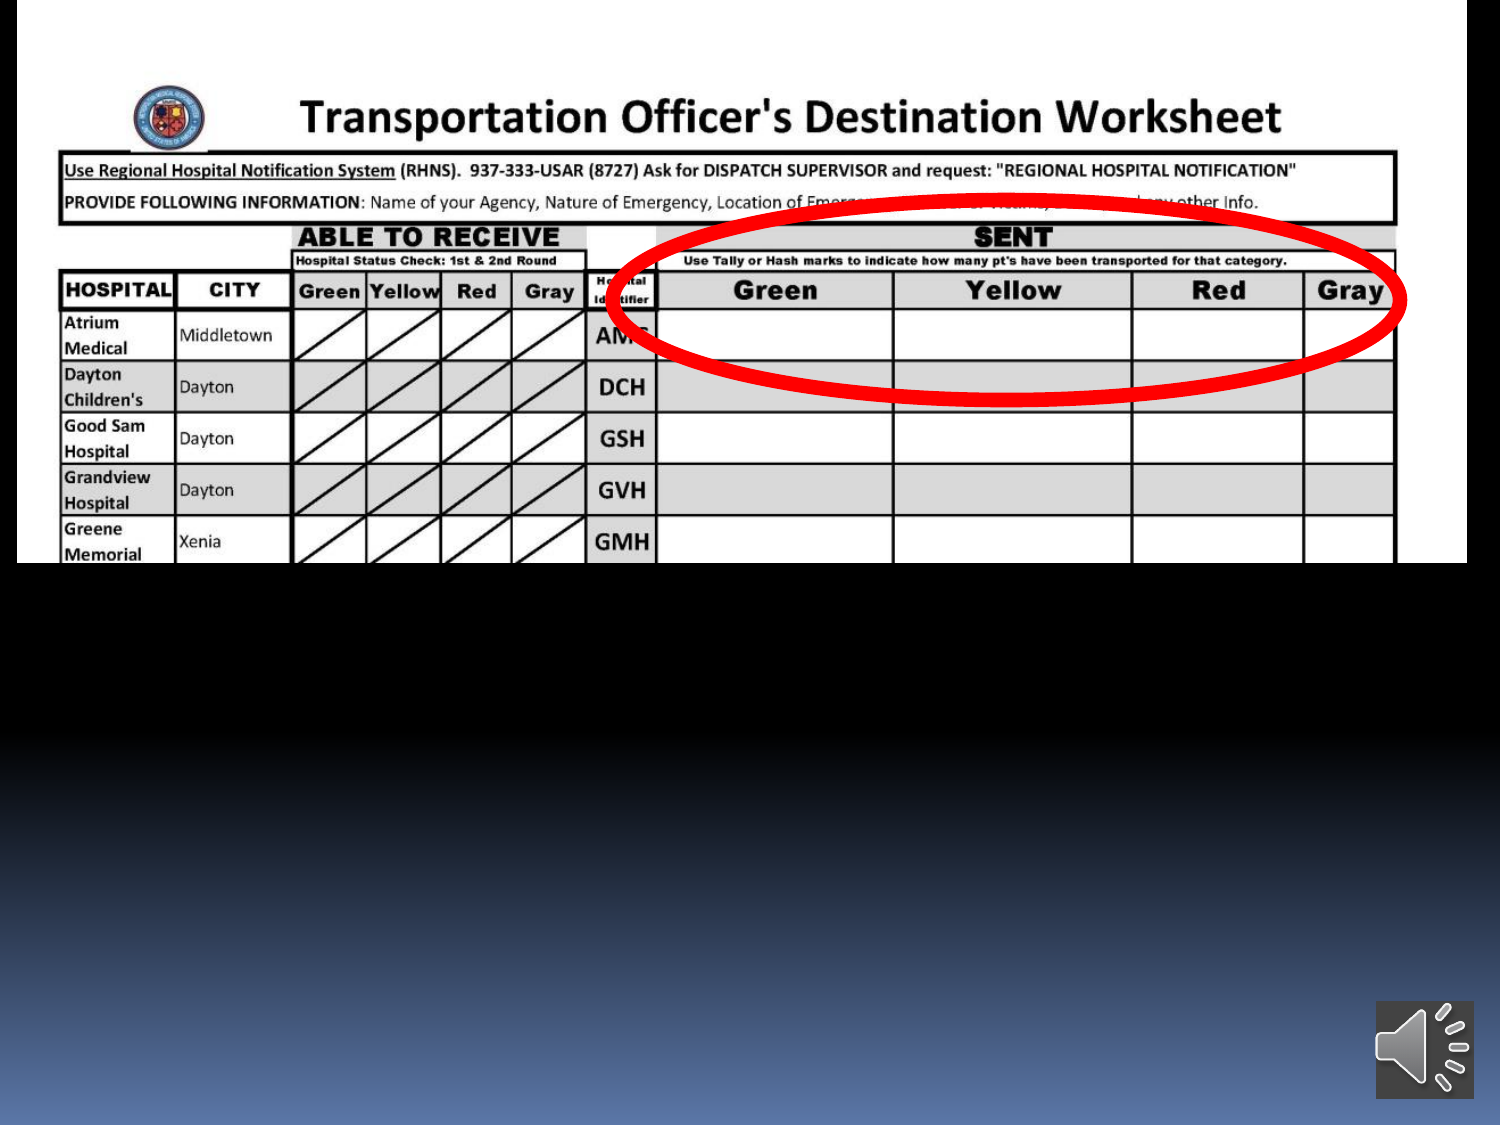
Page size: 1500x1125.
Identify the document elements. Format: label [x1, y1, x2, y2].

picture [17, 0, 1467, 563]
picture [1374, 999, 1476, 1101]
